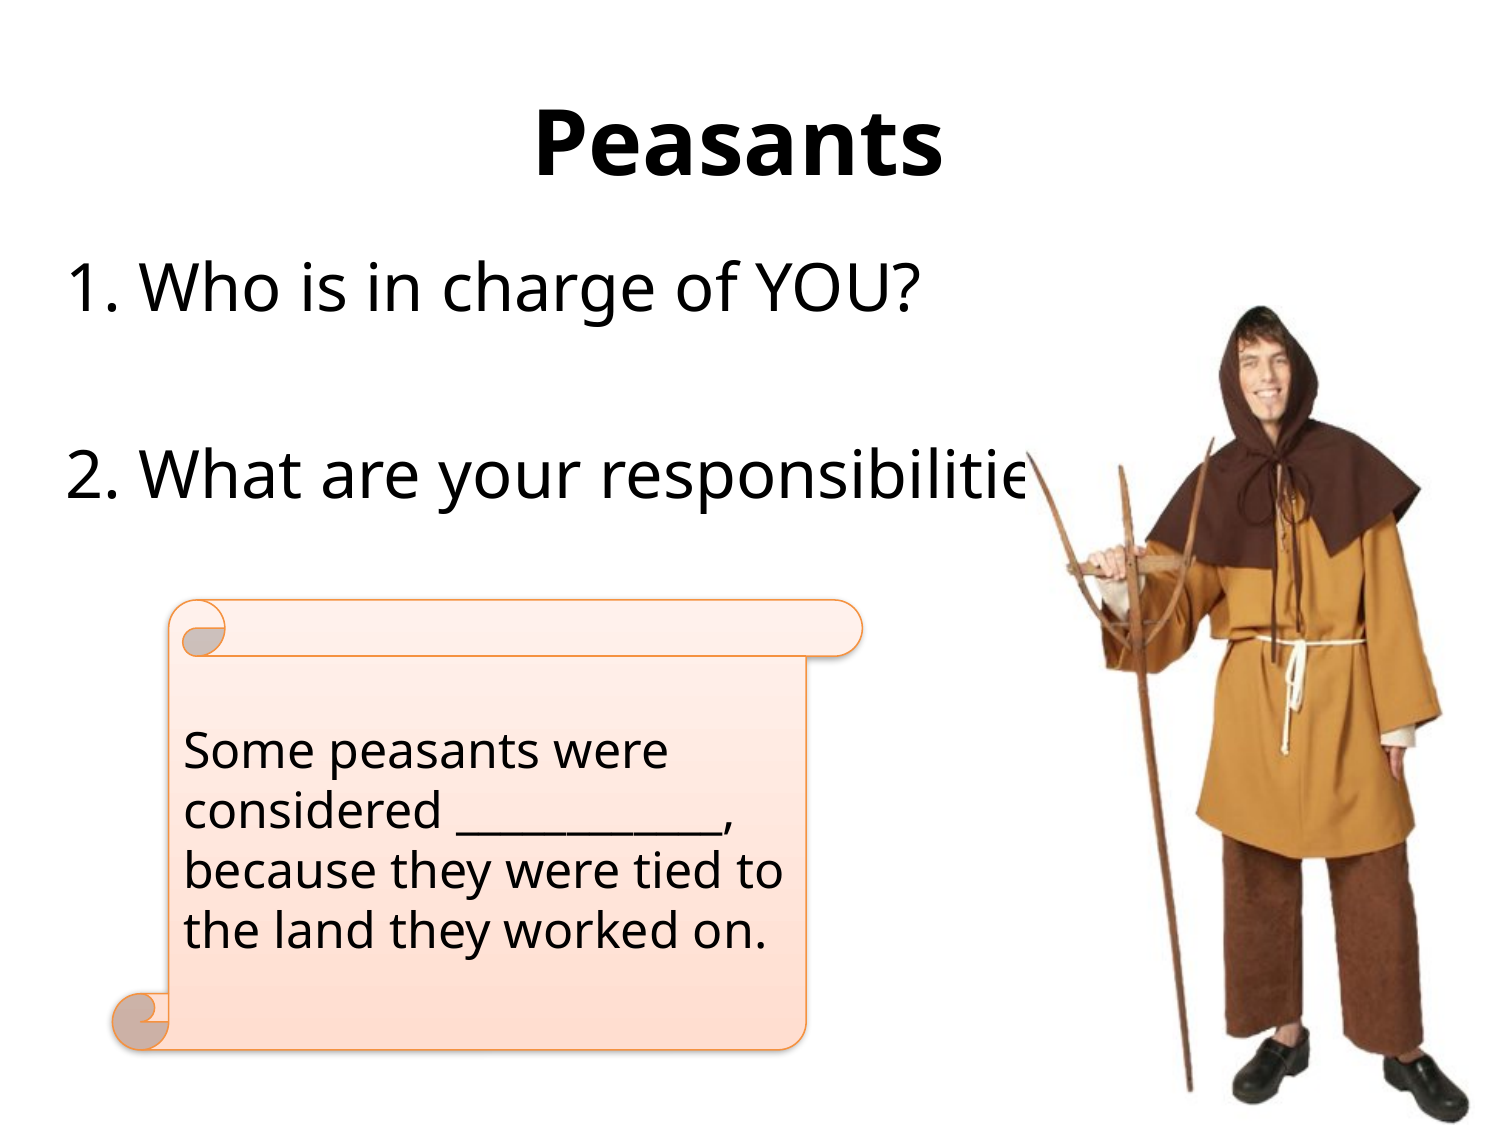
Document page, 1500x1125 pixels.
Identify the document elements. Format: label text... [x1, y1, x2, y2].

text_box Some peasants were considered ____________, because they were tied to the land they worked on. [111, 599, 864, 1051]
title Peasants [75, 45, 1425, 233]
list 1. Who is in charge of YOU? 2. What are your responsibilities? [50, 237, 1400, 980]
picture [1024, 305, 1476, 1125]
